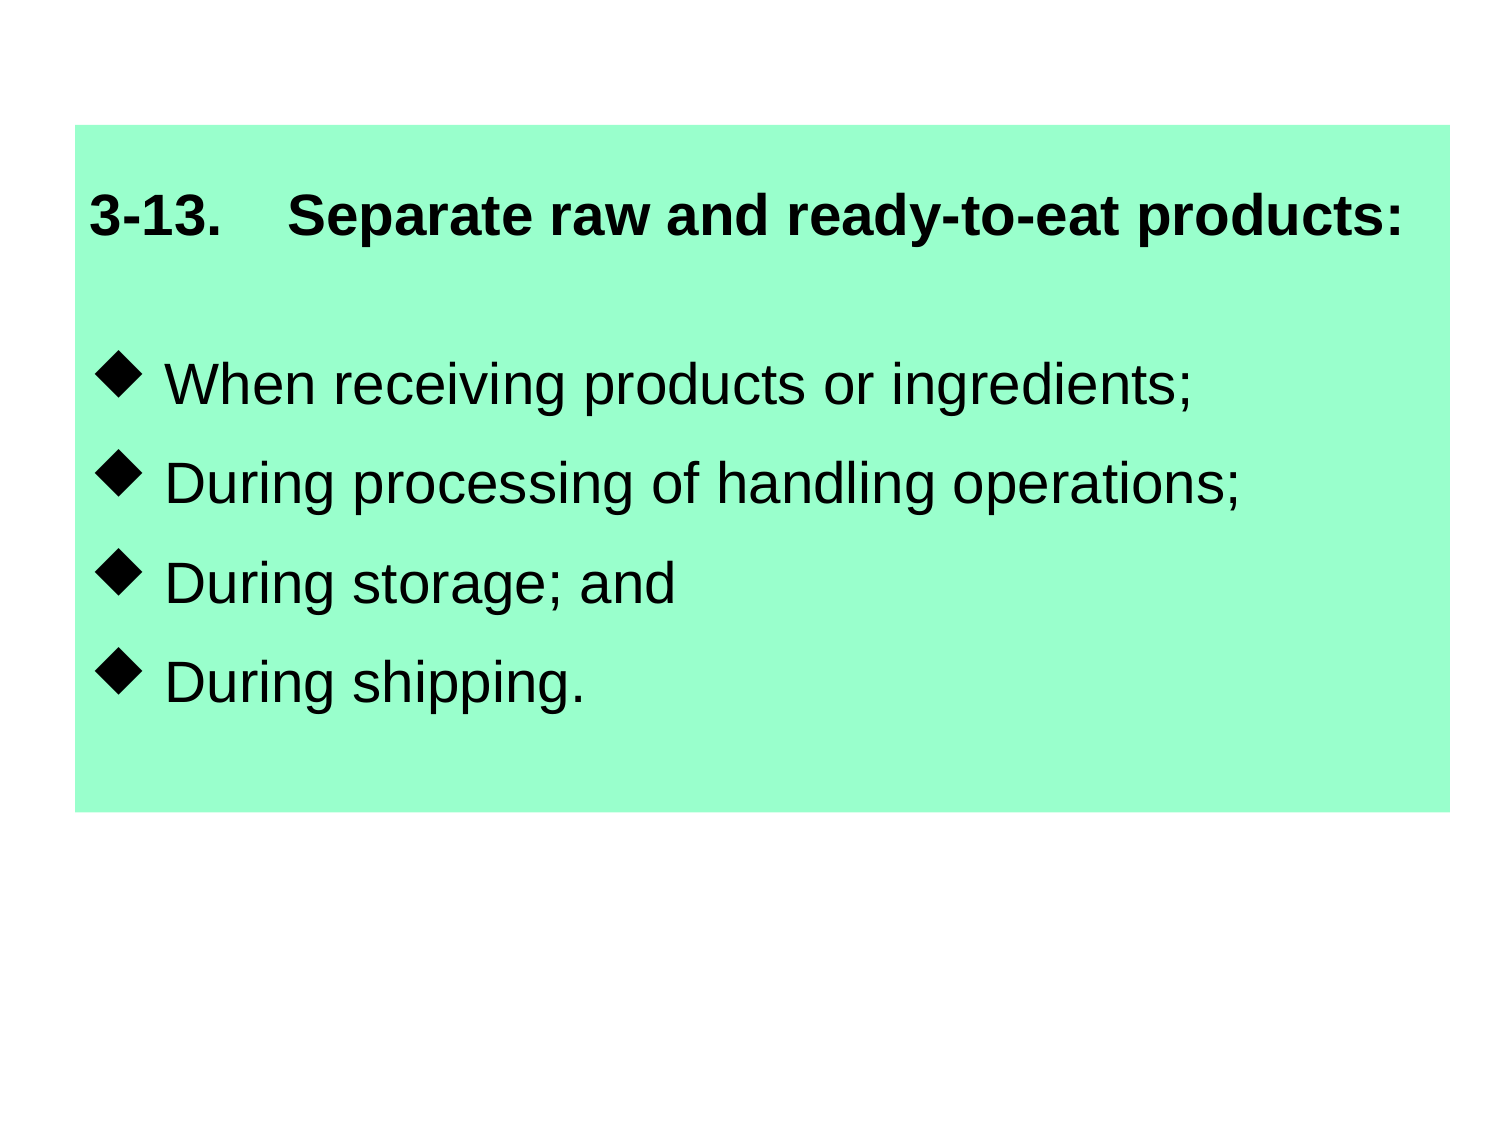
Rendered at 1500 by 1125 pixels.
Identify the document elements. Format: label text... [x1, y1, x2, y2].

text_box 3-13. Separate raw and ready-to-eat products: When receiving products or ingredients; During processing of handling operations; During storage; and During shipping. [75, 124, 1450, 813]
